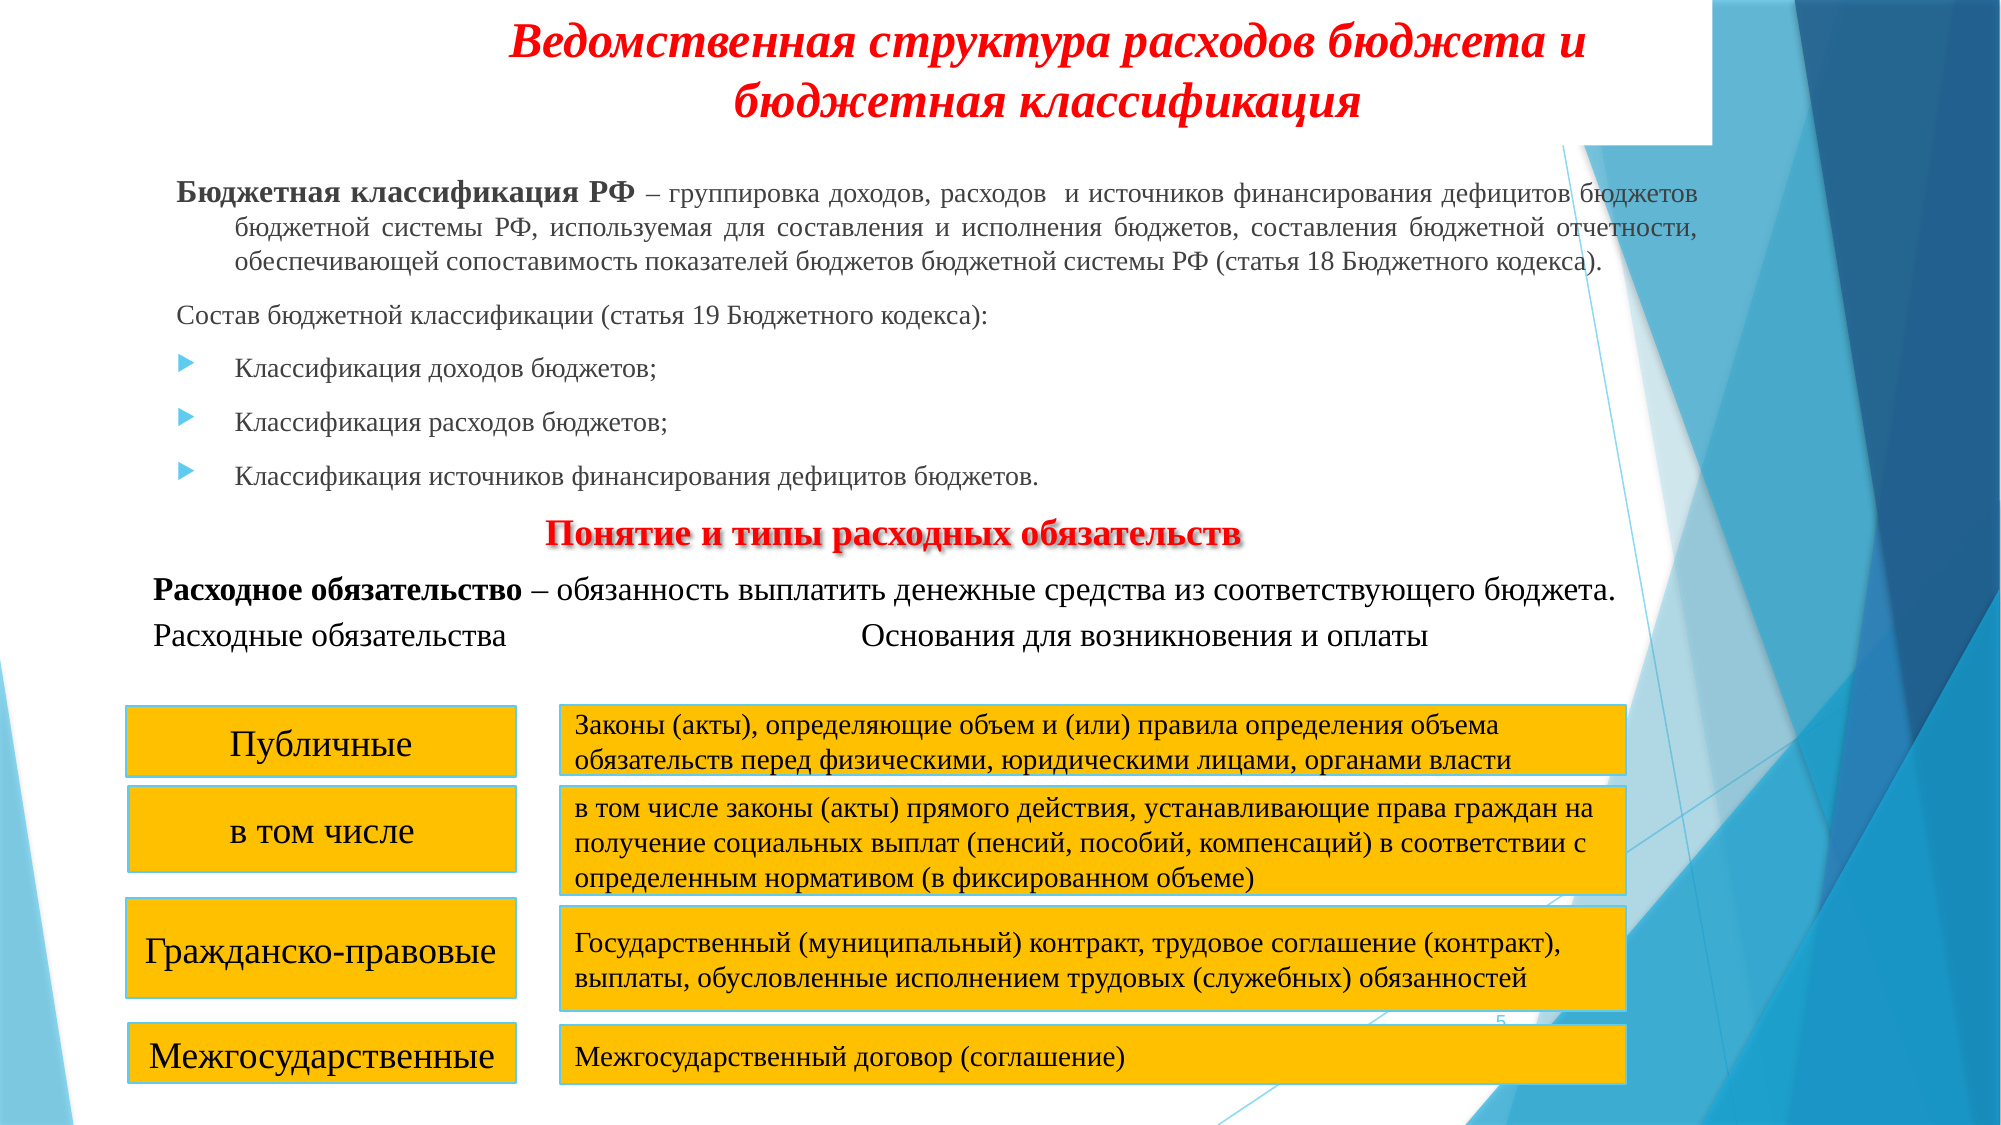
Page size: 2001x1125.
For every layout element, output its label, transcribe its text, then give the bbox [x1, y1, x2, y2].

list Бюджетная классификация РФ – группировка доходов, расходов и источников финансирования дефицитов бюджетов бюджетной системы РФ, используемая для составления и исполнения бюджетов, составления бюджетной отчетности, обеспечивающей сопоставимость показателей бюджетов бюджетной системы РФ (статья 18 Бюджетного кодекса). Состав бюджетной классификации (статья 19 Бюджетного кодекса): Классификация доходов бюджетов; Классификация расходов бюджетов; Классификация источников финансирования дефицитов бюджетов. [161, 163, 1715, 504]
text_box в том числе [127, 785, 517, 873]
text_box Публичные [125, 705, 517, 778]
text_box Законы (акты), определяющие объем и (или) правила определения объема обязательств перед физическими, юридическими лицами, органами власти [559, 704, 1627, 776]
text_box в том числе законы (акты) прямого действия, устанавливающие права граждан на получение социальных выплат (пенсий, пособий, компенсаций) в соответствии с определенным нормативом (в фиксированном объеме) [559, 785, 1627, 896]
text_box Расходное обязательство – обязанность выплатить денежные средства из соответствующего бюджета. Расходные обязательства Основания для возникновения и оплаты [138, 559, 1661, 682]
text_box Межгосударственные [127, 1022, 517, 1084]
title Ведомственная структура расходов бюджета и бюджетная классификация [384, 0, 1713, 146]
text_box Понятие и типы расходных обязательств [161, 490, 1627, 571]
text_box [343, 612, 1732, 1125]
text_box Гражданско-правовые [125, 897, 517, 999]
text_box Межгосударственный договор (соглашение) [559, 1024, 1627, 1085]
text_box Государственный (муниципальный) контракт, трудовое соглашение (контракт), выплаты, обусловленные исполнением трудовых (служебных) обязанностей [559, 905, 1627, 1012]
